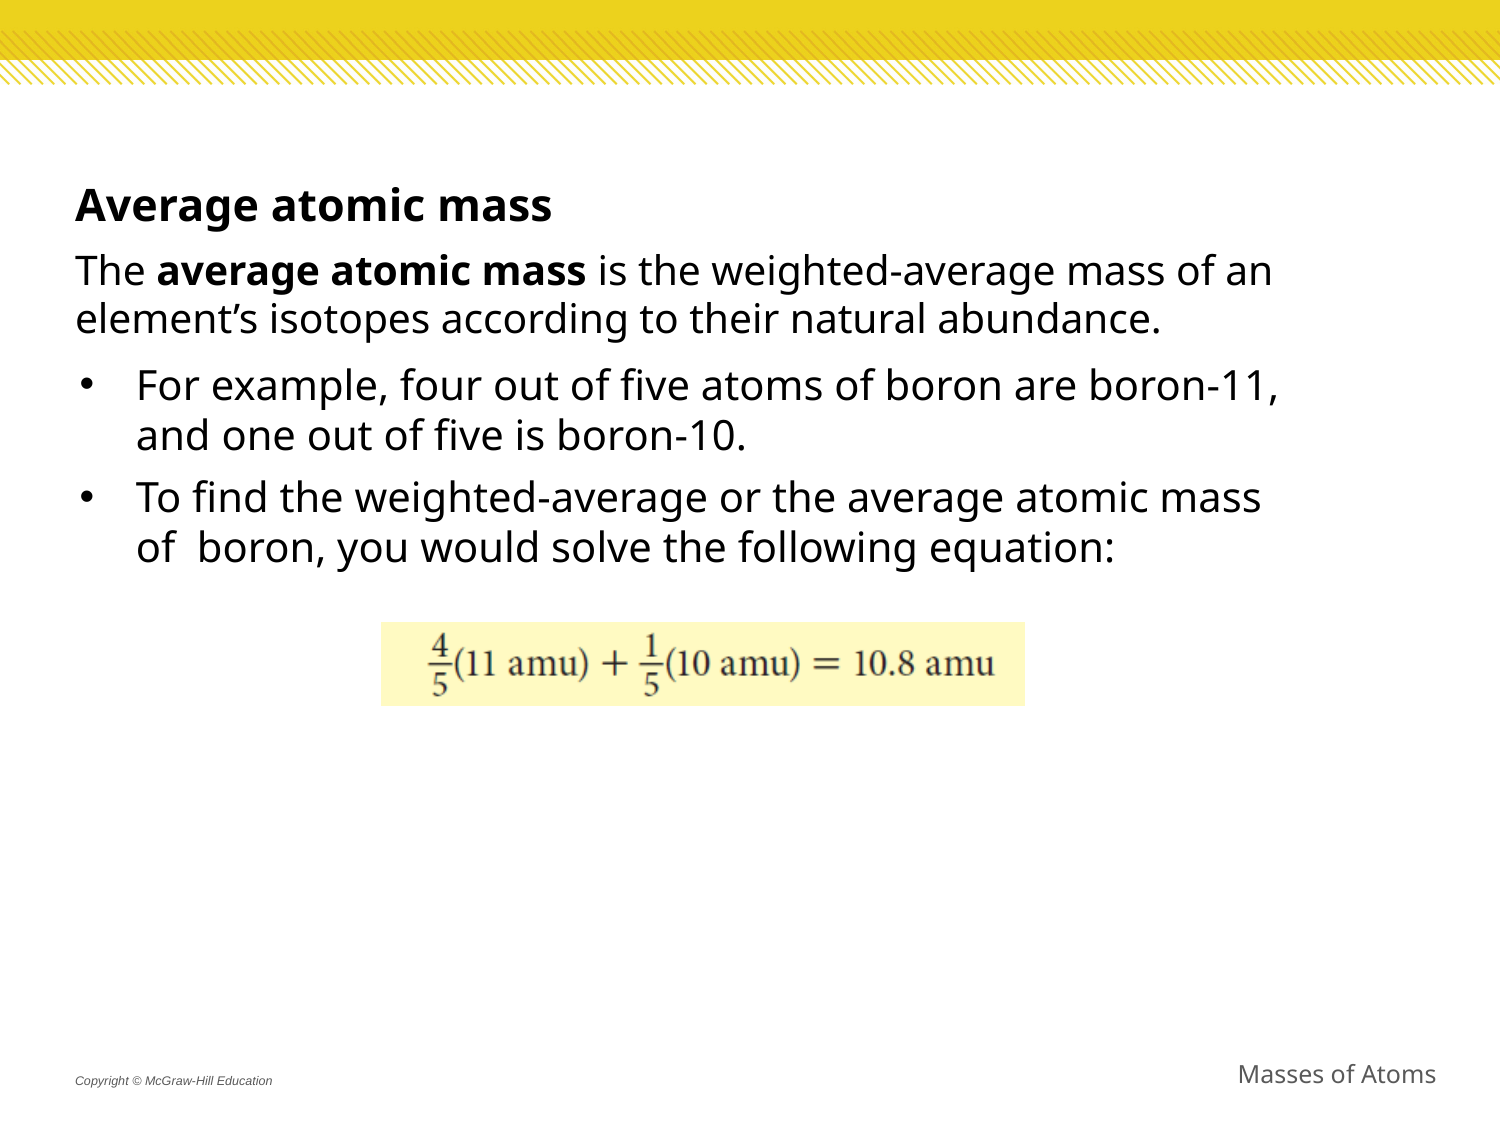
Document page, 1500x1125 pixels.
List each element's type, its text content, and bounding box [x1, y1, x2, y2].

text_box Masses of Atoms [284, 1043, 1437, 1089]
text_box Copyright © McGraw-Hill Education [74, 1043, 284, 1089]
picture [0, 0, 1500, 86]
text_box For example, four out of five atoms of boron are boron-11, and one out of five is boron-10. To find the weighted-average or the average atomic mass of boron, you would solve the following equation: [64, 351, 1308, 579]
text_box Average atomic mass The average atomic mass is the weighted-average mass of an element’s isotopes according to their natural abundance. [74, 176, 1354, 352]
picture [380, 622, 1026, 706]
